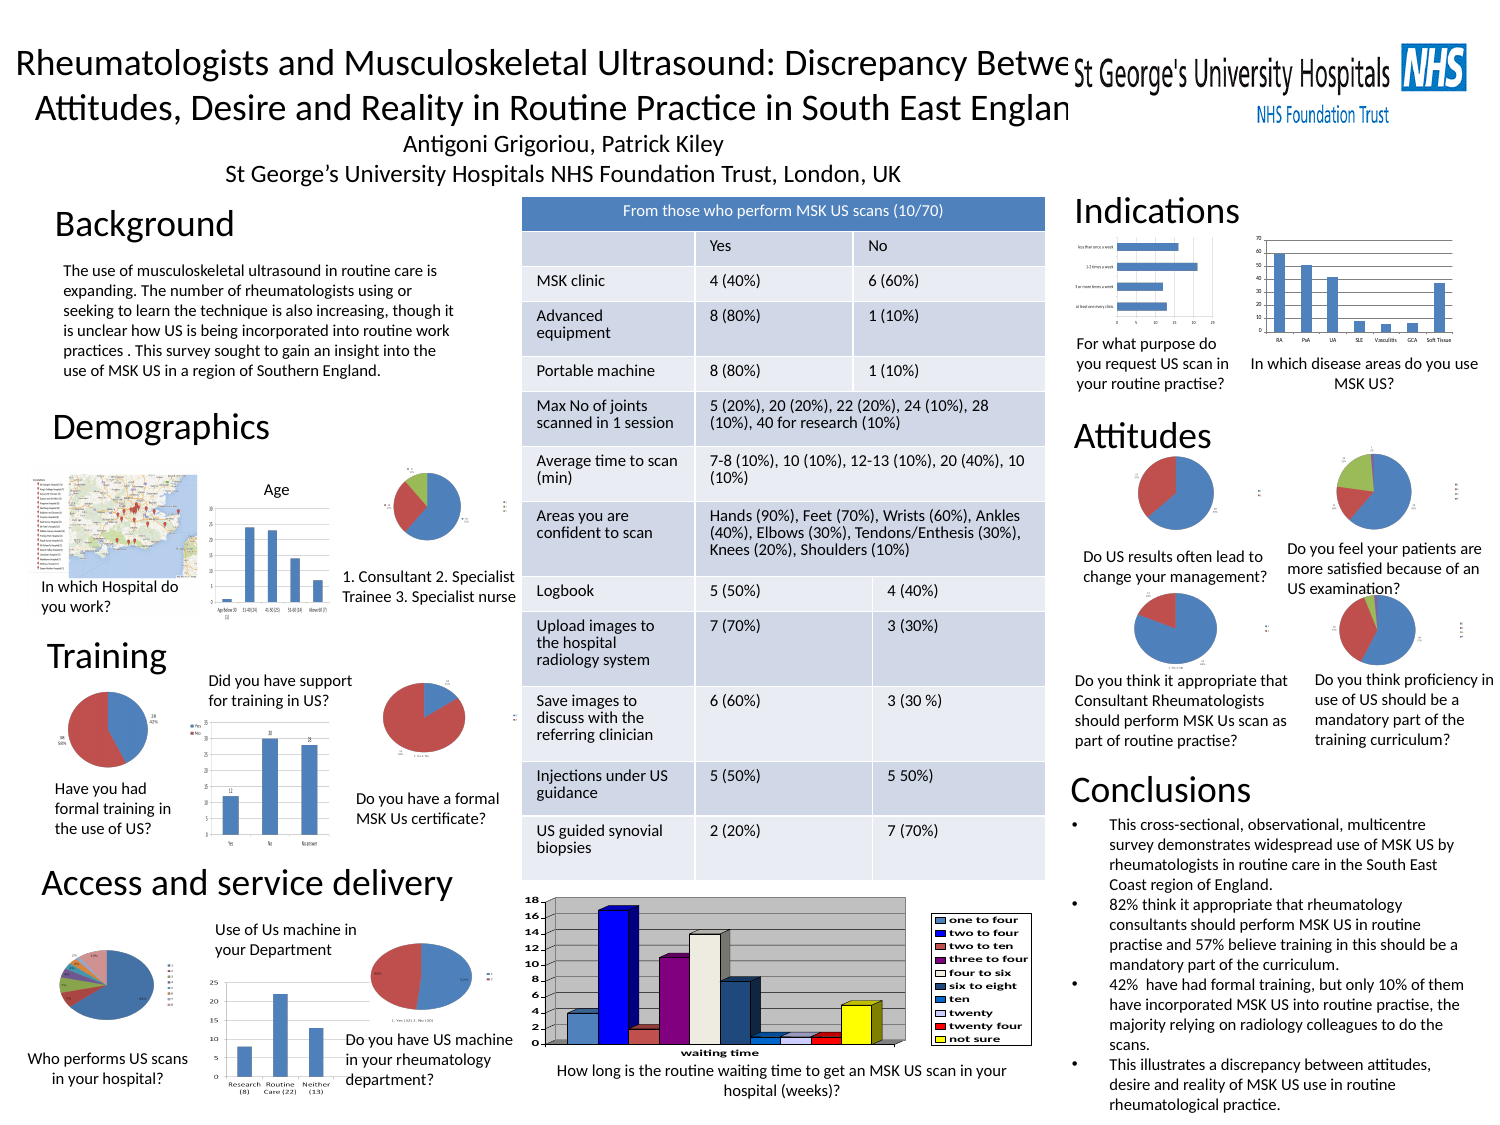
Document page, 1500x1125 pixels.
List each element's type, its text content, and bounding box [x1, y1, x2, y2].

table_cell Injections under US guidance [522, 762, 694, 815]
text_box Do you think it appropriate that Consultant Rheumatologists should perform MSK Us scan as part of routine practise? [1060, 662, 1310, 757]
text_box Have you had formal training in the use of US? [40, 785, 194, 846]
text_box Do US results often lead to change your management? [1068, 538, 1272, 593]
table_cell Logbook [522, 577, 694, 611]
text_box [204, 976, 377, 1099]
table_cell Advanced equipment [522, 302, 694, 356]
table_cell Hands (90%), Feet (70%), Wrists (60%), Ankles (40%), Elbows (30%), Tendons/Enthesis (30%), Knees (20%), Shoulders (10%) [696, 502, 1045, 576]
text_box Do you feel your patients are more satisfied because of an US examination? [1272, 530, 1500, 606]
table_cell 3 (30%) [873, 612, 1045, 686]
table_cell 7-8 (10%), 10 (10%), 12-13 (10%), 20 (40%), 10 (10%) [696, 447, 1045, 501]
text_box Training [32, 624, 328, 680]
table_cell 4 (40%) [696, 267, 852, 301]
table_cell 6 (60%) [854, 267, 1045, 301]
text_box Who performs US scans in your hospital? [8, 1040, 199, 1095]
text_box For what purpose do you request US scan in your routine practise? [1061, 325, 1251, 400]
table_cell 5 50%) [873, 762, 1045, 815]
text_box Conclusions [1055, 757, 1440, 817]
text_box This cross-sectional, observational, multicentre survey demonstrates widespread use of MSK US by rheumatologists in routine care in the South East Coast region of England. 82% think it appropriate that rheumatology consultants should perform MSK US in routine practise and 57% believe training in this should be a mandatory part of the curriculum. 42% have had formal training, but only 10% of them have incorporated MSK US into routine practise, the majority relying on radiology colleagues to do the scans. This illustrates a discrepancy between attitudes, desire and reality of MSK US use in routine rheumatological practice. [1057, 806, 1489, 1121]
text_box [334, 674, 521, 761]
text_box The use of musculoskeletal ultrasound in routine care is expanding. The number of rheumatologists using or seeking to learn the technique is also increasing, though it is unclear how US is being incorporated into routine work practices . This survey sought to gain an insight into the use of MSK US in a region of Southern England. [48, 252, 478, 387]
text_box Do you think proficiency in use of US should be a mandatory part of the training curriculum? [1299, 661, 1500, 756]
table_cell 6 (60%) [696, 687, 872, 761]
table_header From those who perform MSK US scans (10/70) [522, 197, 1045, 231]
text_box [207, 502, 332, 625]
table_cell Portable machine [522, 357, 694, 391]
table_cell 4 (40%) [873, 577, 1045, 611]
table_cell [522, 232, 694, 266]
text_box In which disease areas do you use MSK US? [1230, 345, 1499, 401]
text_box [46, 930, 179, 1040]
title Rheumatologists and Musculoskeletal Ultrasound: Discrepancy Between Attitudes, Desire and Reality in Routine Practice in South East England Antigoni Grigoriou, Patrick Kiley St George’s University Hospitals NHS Foundation Trust, London, UK [0, 19, 1128, 207]
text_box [26, 465, 201, 615]
text_box Did you have support for training in US? [193, 662, 382, 714]
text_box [1072, 233, 1218, 329]
text_box 1. Consultant 2. Specialist Trainee 3. Specialist nurse [335, 558, 521, 613]
table_cell Areas you are confident to scan [522, 502, 694, 576]
table_cell 7 (70%) [696, 612, 872, 686]
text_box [1293, 443, 1462, 540]
table_cell Max No of joints scanned in 1 session [522, 392, 694, 446]
table_cell 1 (10%) [854, 302, 1045, 356]
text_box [1250, 221, 1457, 349]
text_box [1094, 447, 1265, 539]
text_box Access and service delivery [26, 850, 657, 911]
table_cell Average time to scan (min) [522, 447, 694, 501]
text_box Do you have a formal MSK Us certificate? [341, 780, 521, 836]
picture [1068, 42, 1477, 126]
table_cell Save images to discuss with the referring clinician [525, 687, 694, 761]
table_cell 5 (50%) [696, 577, 872, 611]
text_box Do you have US machine in your rheumatology department? [382, 1033, 534, 1096]
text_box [356, 928, 488, 1025]
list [351, 464, 511, 550]
table_cell 8 (80%) [696, 302, 852, 356]
text_box Background [40, 191, 340, 252]
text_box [26, 682, 206, 778]
table_cell 8 (80%) [696, 357, 852, 391]
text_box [1295, 585, 1468, 674]
table_cell MSK clinic [522, 267, 694, 301]
table_cell No [854, 232, 1045, 266]
table_cell 3 (30 %) [873, 687, 1045, 761]
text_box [493, 887, 1038, 1071]
list Attitudes [1059, 403, 1416, 492]
table_cell 5 (50%) [696, 762, 872, 815]
text_box How long is the routine waiting time to get an MSK US scan in your hospital (weeks)? [534, 1079, 1030, 1107]
table_cell Upload images to the hospital radiology system [522, 612, 694, 686]
list Indications [1059, 172, 1416, 239]
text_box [202, 715, 332, 851]
text_box Age [214, 471, 340, 507]
table_cell 1 (10%) [854, 357, 1045, 391]
text_box Use of Us machine in your Department [200, 911, 375, 966]
table_cell 5 (20%), 20 (20%), 22 (20%), 24 (10%), 28 (10%), 40 for research (10%) [696, 392, 1045, 446]
list Demographics [37, 377, 311, 455]
table_cell Yes [696, 232, 852, 266]
table_cell 7 (70%) [873, 817, 1045, 880]
table_cell US guided synovial biopsies [522, 817, 694, 880]
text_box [1086, 584, 1273, 673]
table_cell 2 (20%) [696, 817, 872, 880]
